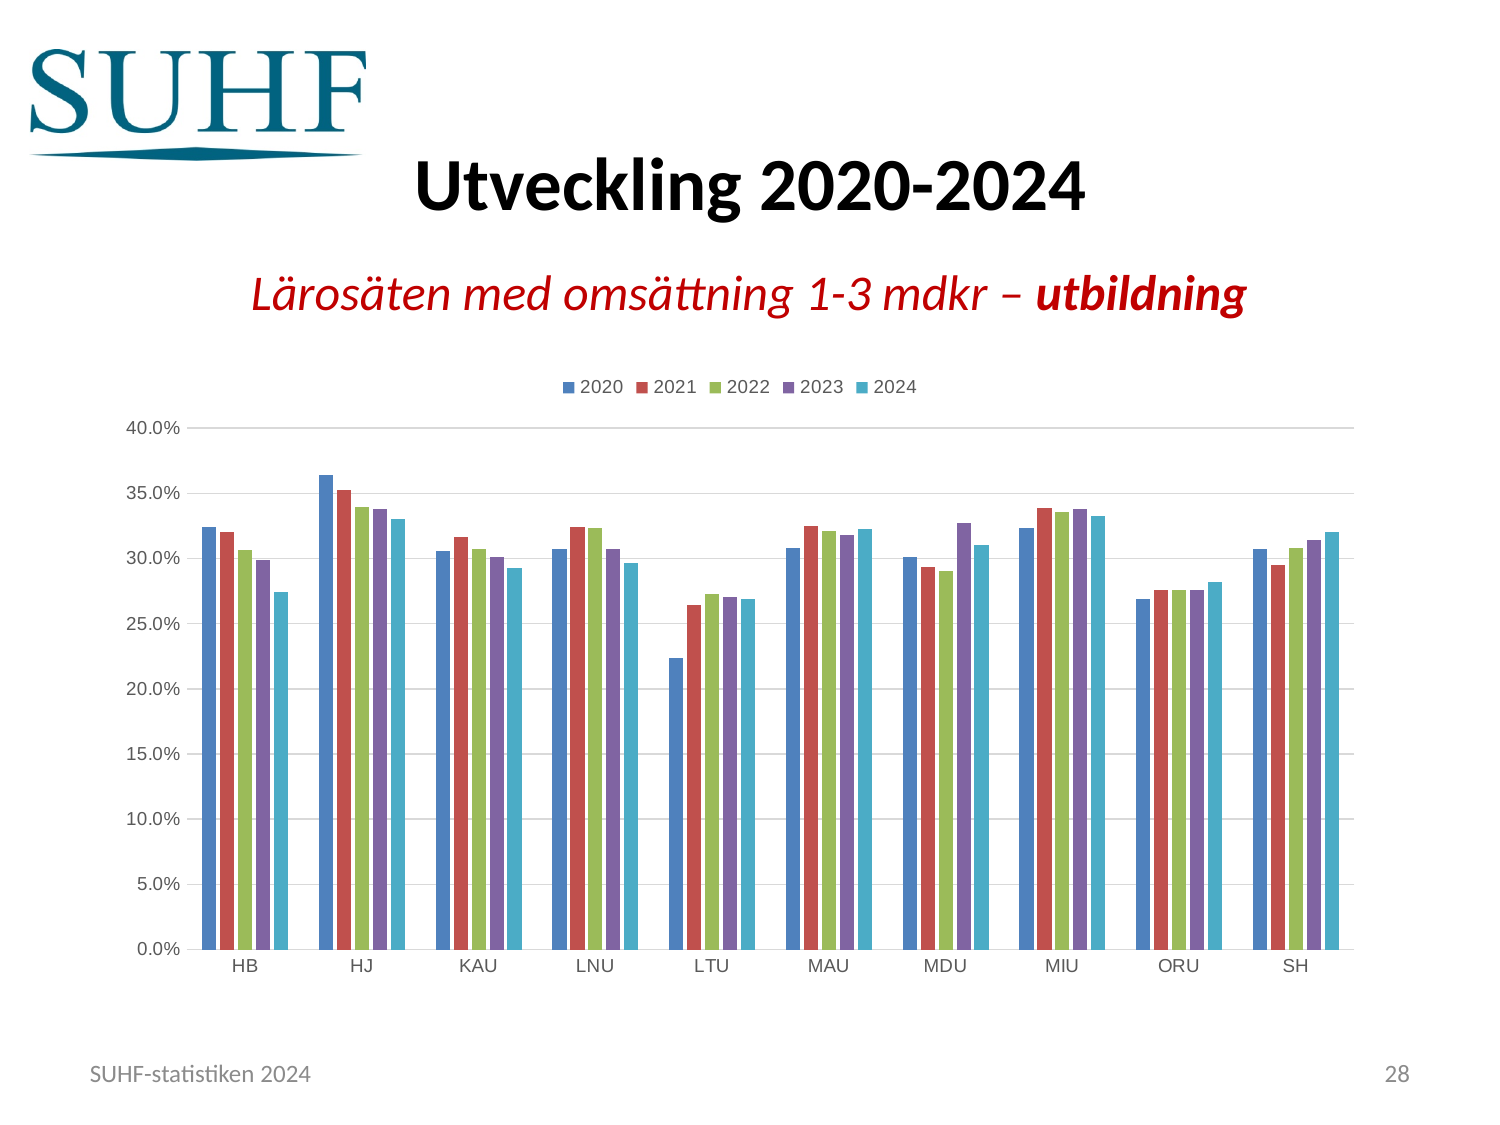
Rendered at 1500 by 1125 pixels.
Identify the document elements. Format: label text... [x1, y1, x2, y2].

text_box SUHF-statistiken 2024 [75, 1042, 868, 1103]
text_box Lärosäten med omsättning 1-3 mdkr – utbildning [70, 253, 1429, 1012]
picture [29, 49, 367, 162]
text_box Utveckling 2020-2024 [76, 115, 1425, 245]
chart [100, 359, 1381, 991]
slide_number 28 [1210, 1042, 1425, 1103]
